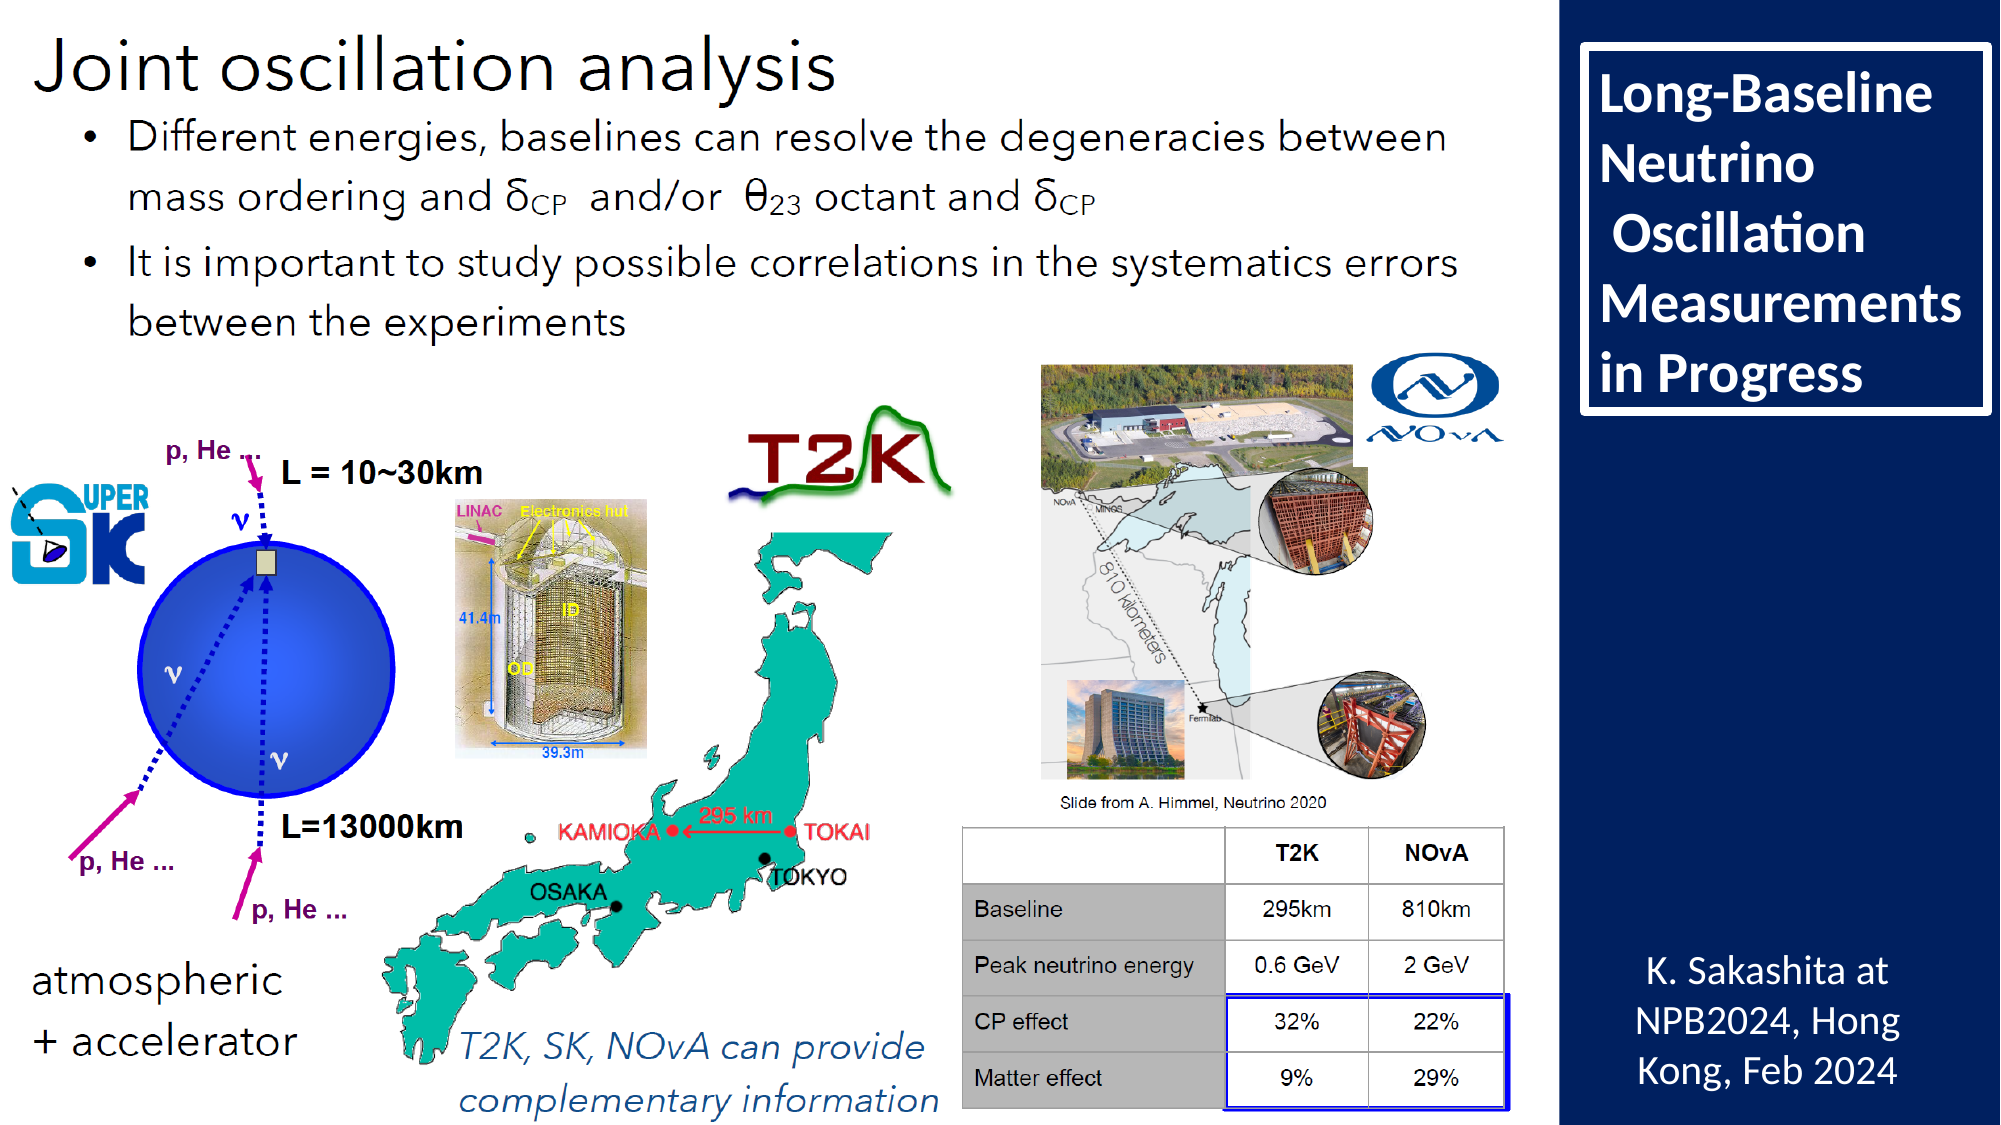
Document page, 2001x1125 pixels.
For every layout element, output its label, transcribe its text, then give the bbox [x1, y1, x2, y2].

text_box Long-Baseline Neutrino Oscillation Measurements in Progress [1584, 46, 1988, 412]
text_box K. Sakashita at NPB2024, Hong Kong, Feb 2024 [1584, 935, 1952, 1101]
picture [0, 0, 1560, 1125]
